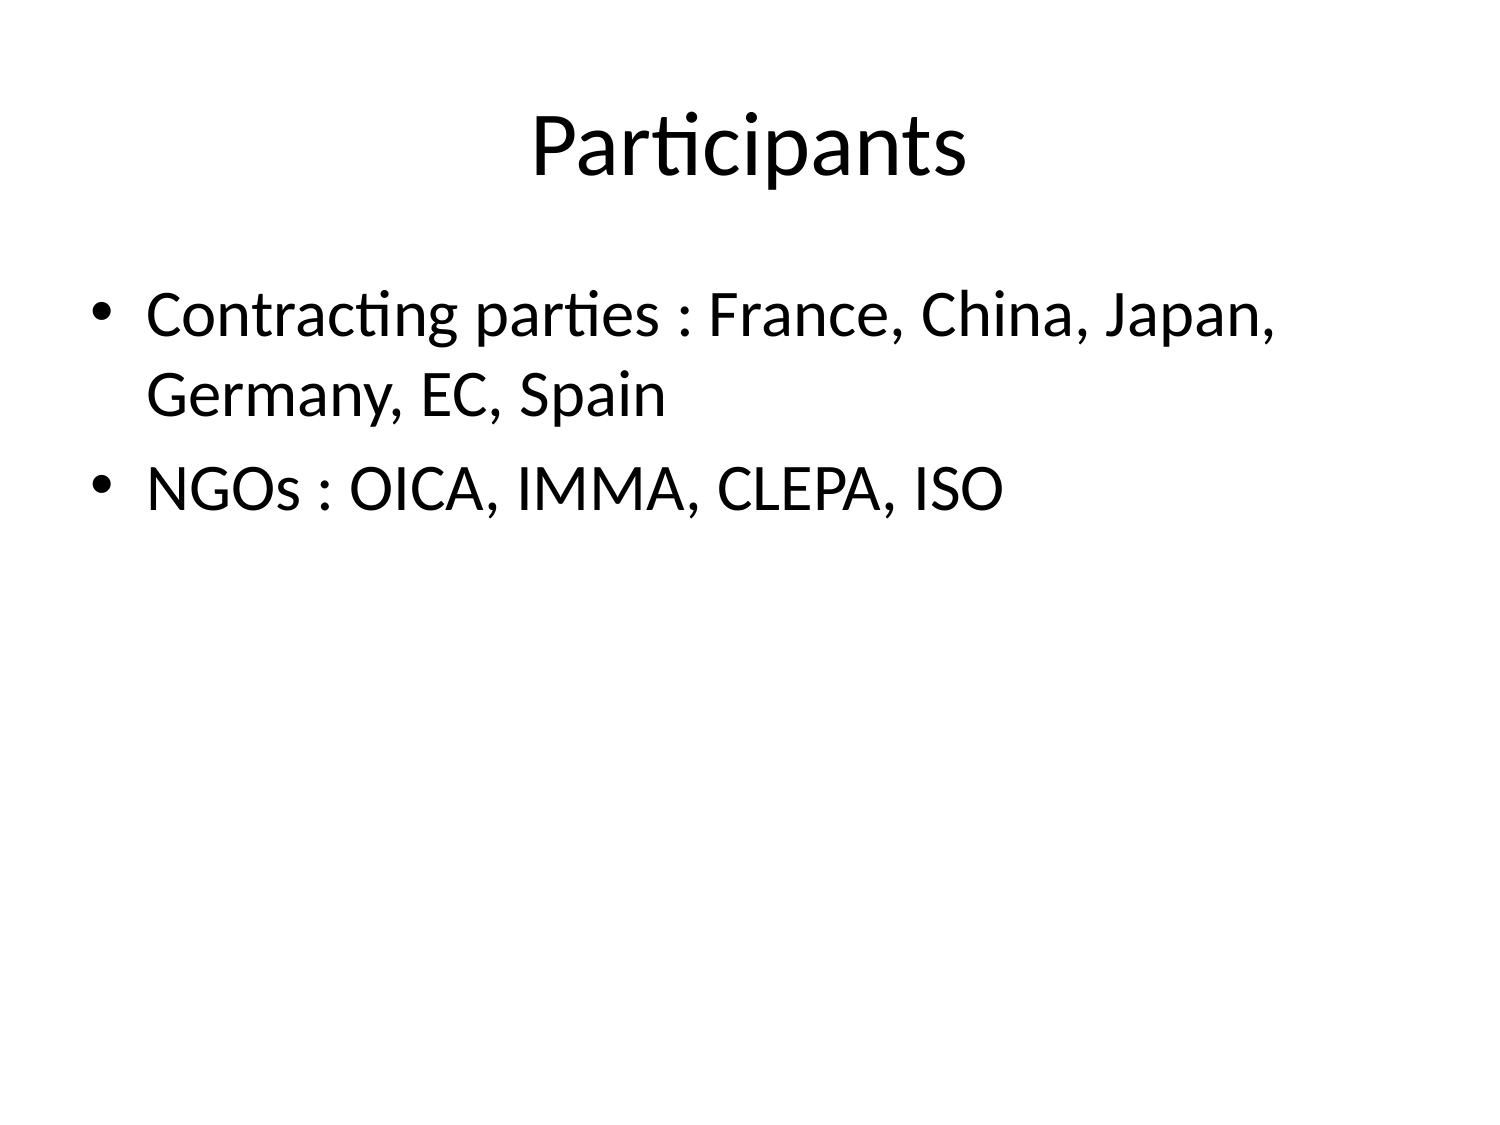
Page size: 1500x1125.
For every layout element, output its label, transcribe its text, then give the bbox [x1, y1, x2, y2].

title Participants [75, 45, 1425, 233]
list Contracting parties : France, China, Japan, Germany, EC, Spain NGOs : OICA, IMMA, CLEPA, ISO [75, 262, 1425, 1005]
